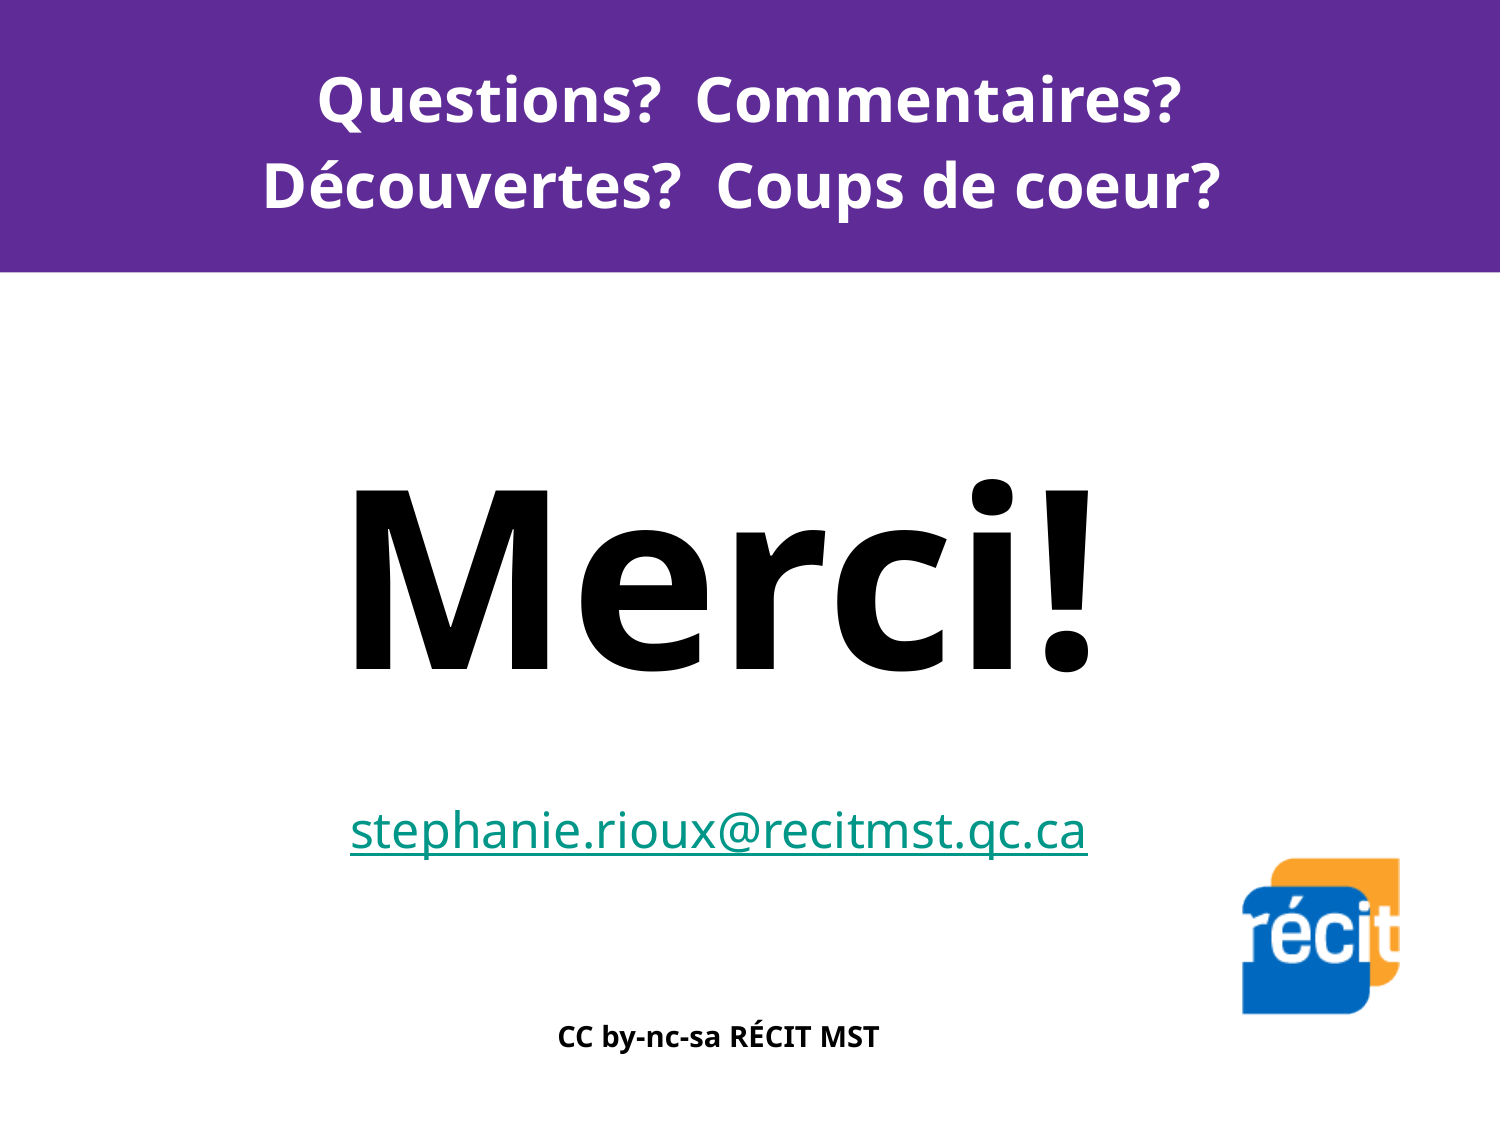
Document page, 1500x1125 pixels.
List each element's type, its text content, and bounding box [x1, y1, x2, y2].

picture [1241, 808, 1401, 1065]
text_box [0, 272, 1500, 1125]
text_box Merci! stephanie.rioux@recitmst.qc.ca [223, 359, 1215, 580]
title Questions? Commentaires? Découvertes? Coups de coeur? [51, 47, 1449, 223]
text_box CC by-nc-sa RÉCIT MST [489, 1003, 949, 1094]
text_box [130, 359, 985, 791]
